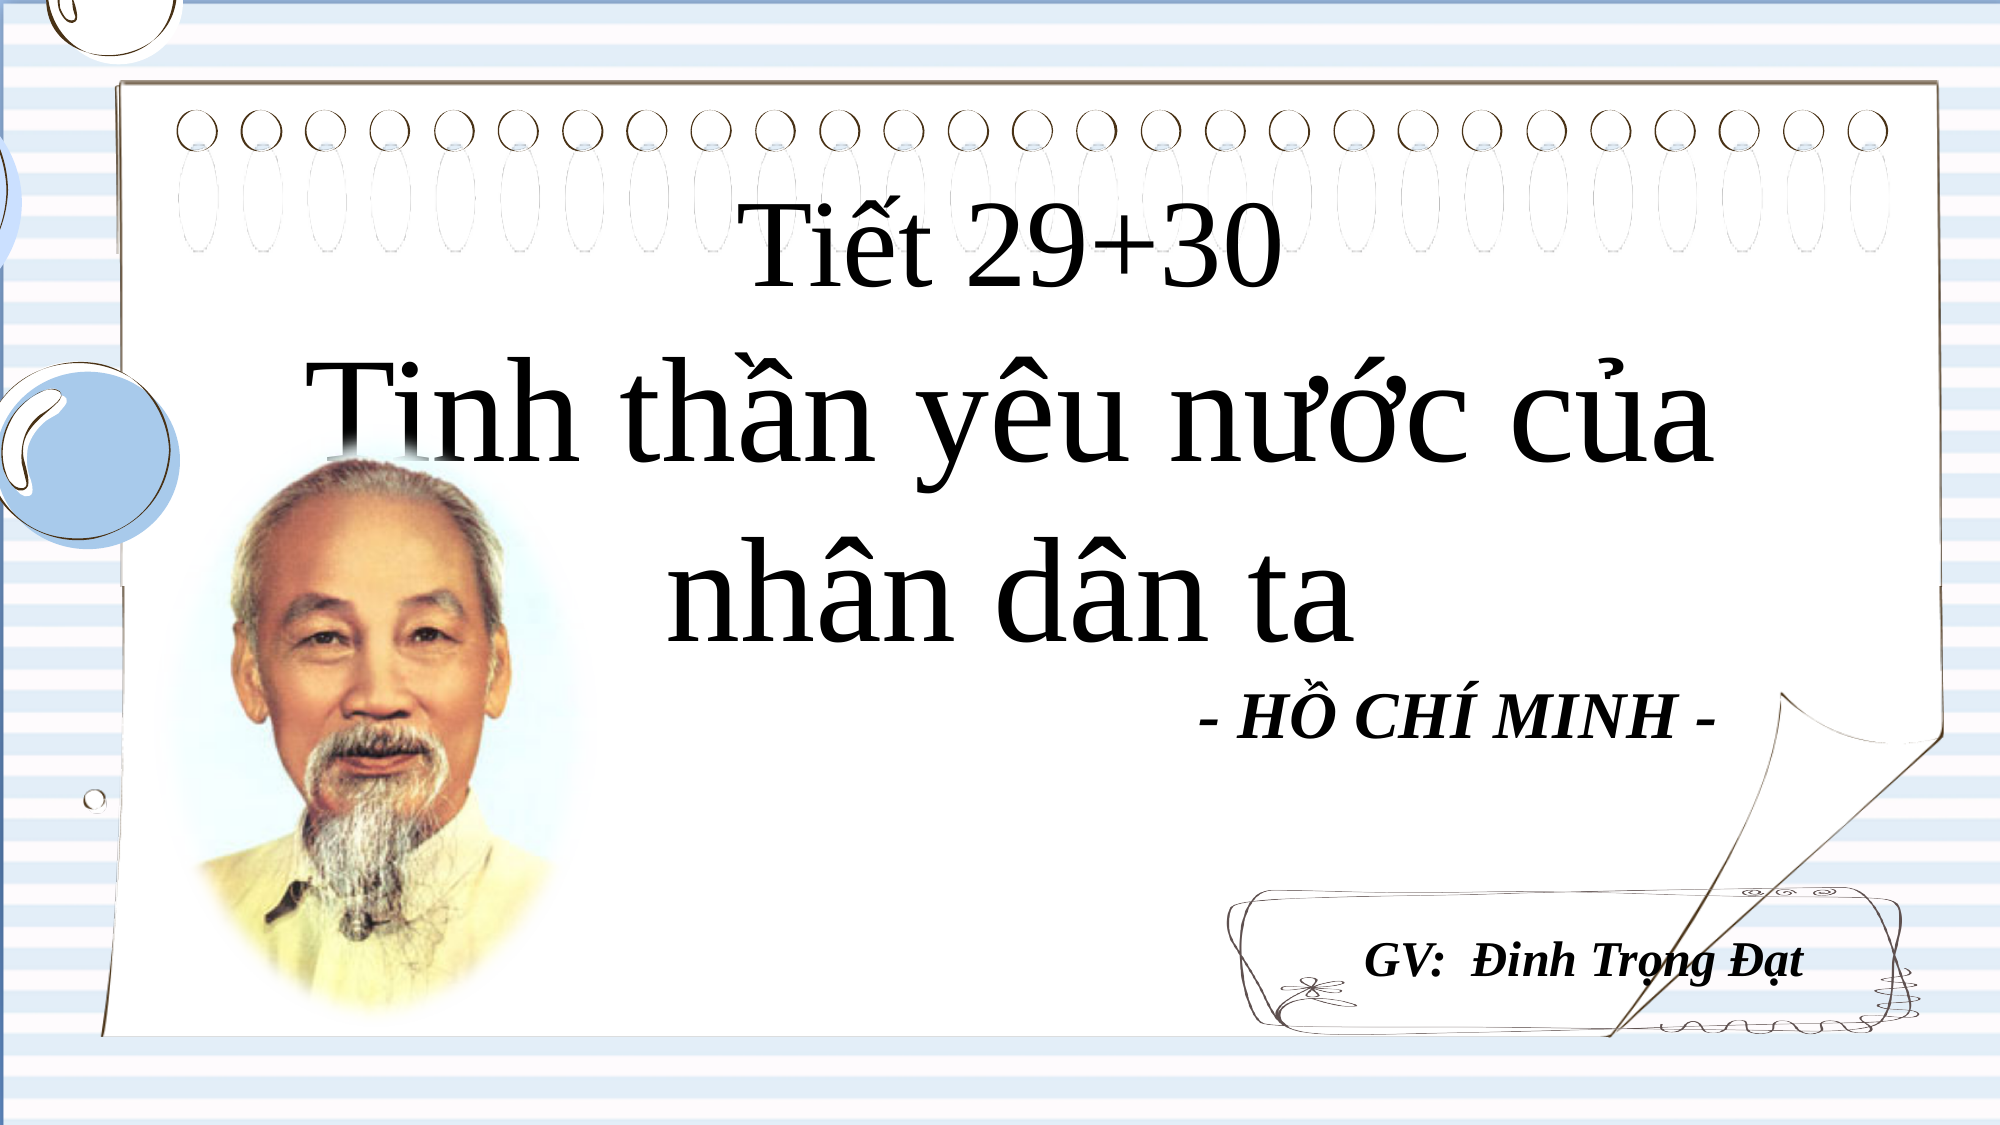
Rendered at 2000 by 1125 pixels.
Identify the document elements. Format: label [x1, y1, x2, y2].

picture [152, 422, 598, 1029]
text_box [0, 0, 1944, 1039]
picture [1226, 887, 1921, 1035]
picture [0, 0, 2000, 1125]
